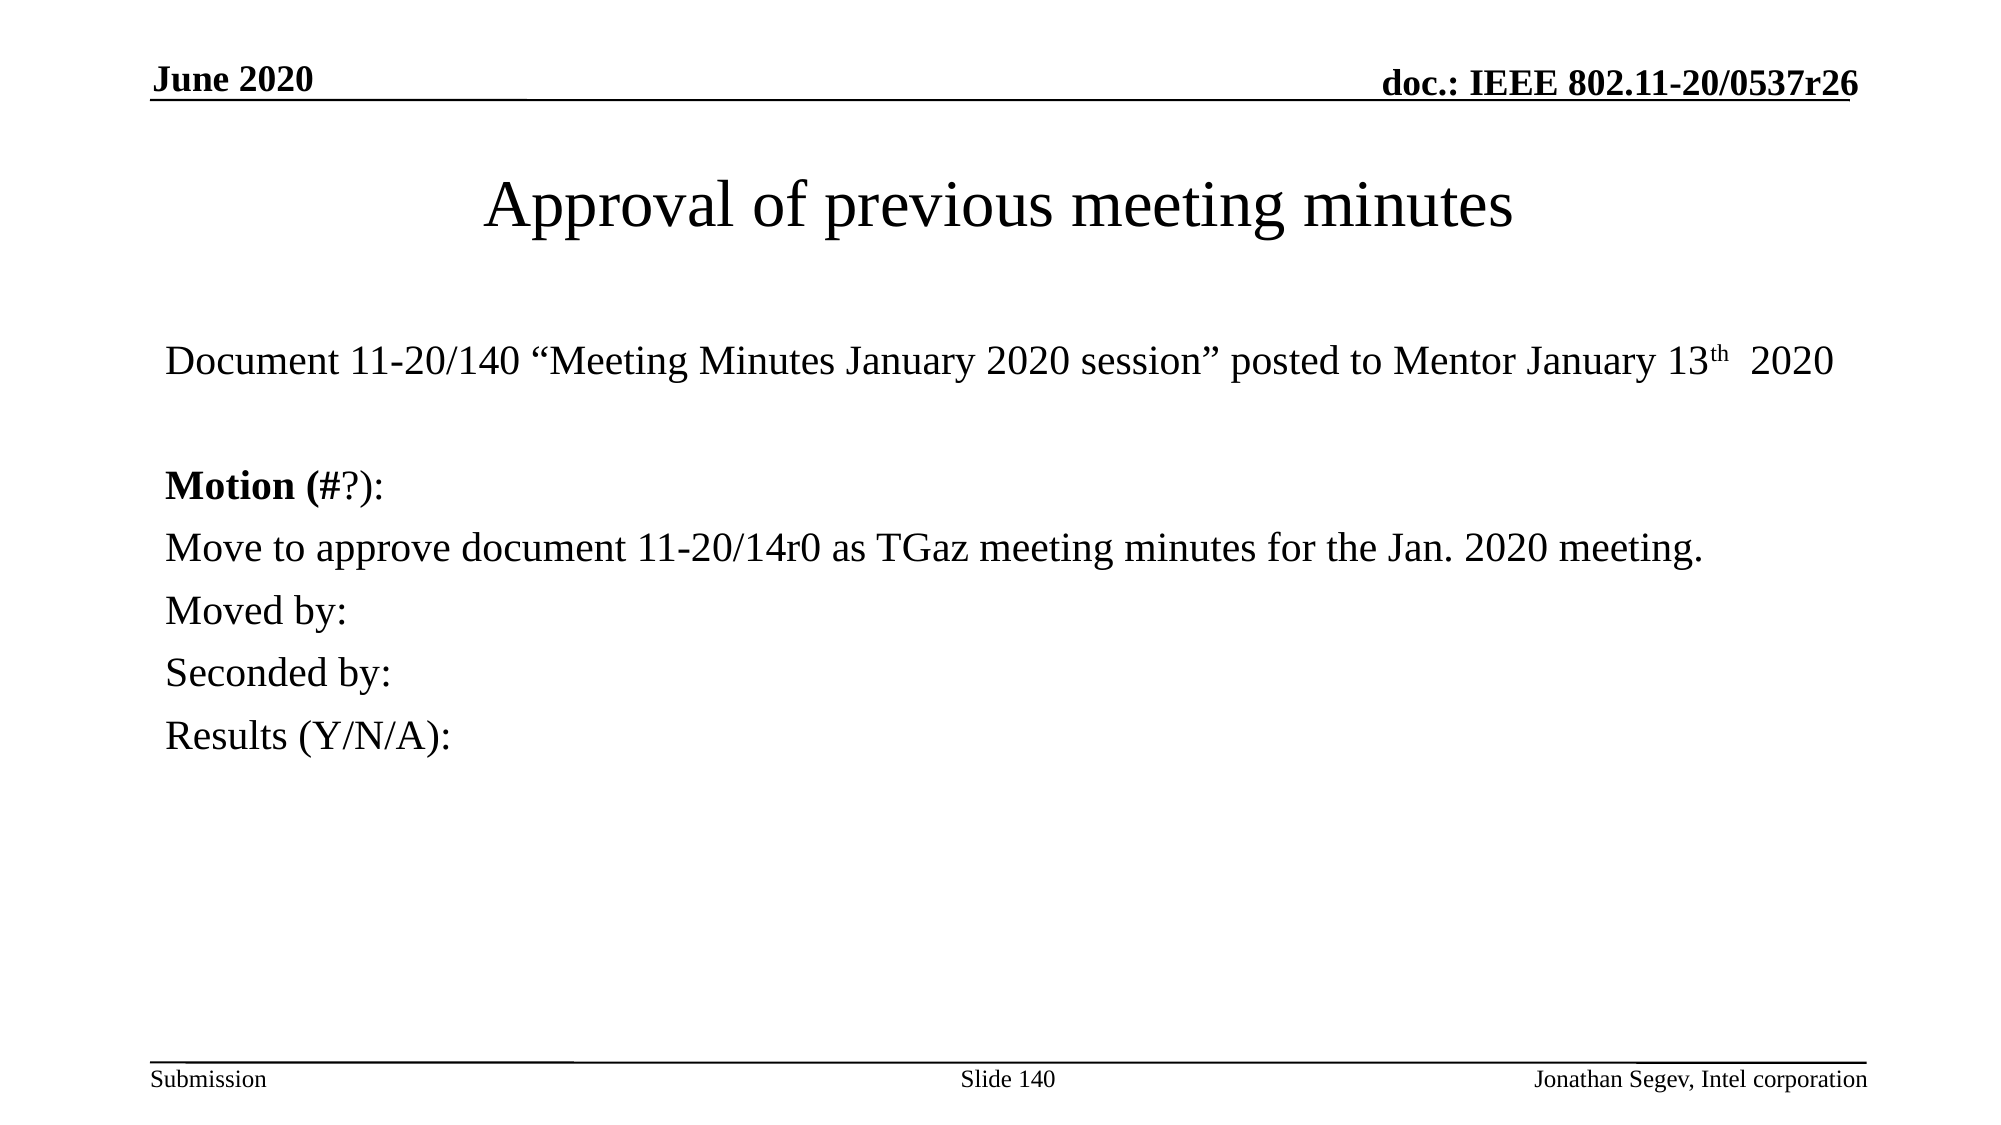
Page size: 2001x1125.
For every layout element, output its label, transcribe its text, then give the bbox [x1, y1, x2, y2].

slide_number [152, 54, 563, 100]
footer Jonathan Segev, Intel corporation [1171, 1061, 1869, 1093]
title Approval of previous meeting minutes [149, 112, 1850, 288]
slide_number Slide 140 [950, 1061, 1067, 1123]
list Document 11-20/140 “Meeting Minutes January 2020 session” posted to Mentor January 13th 2020 Motion (#?): Move to approve document 11-20/14r0 as TGaz meeting minutes for the Jan. 2020 meeting. Moved by: Seconded by: Results (Y/N/A): [149, 324, 1850, 1000]
